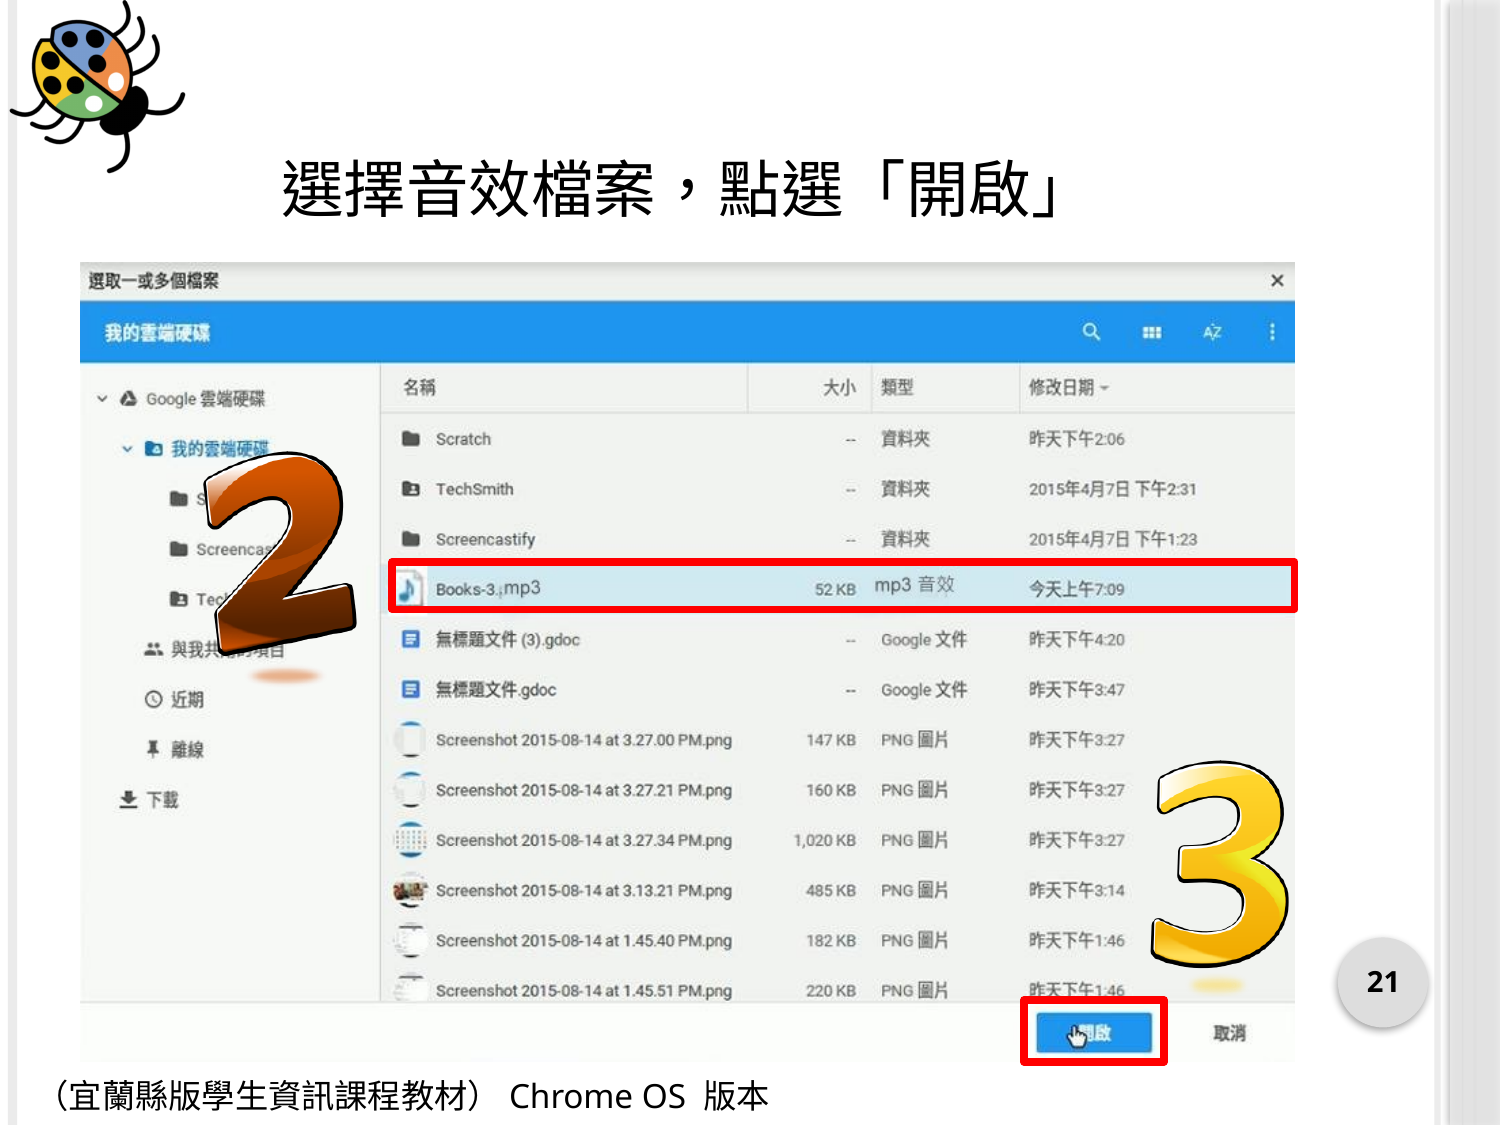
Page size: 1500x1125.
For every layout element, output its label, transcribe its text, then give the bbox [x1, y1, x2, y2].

title 選擇音效檔案，點選「開啟」 [75, 45, 1300, 233]
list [79, 261, 1296, 1063]
picture [203, 450, 358, 688]
picture [0, 0, 169, 176]
slide_number 21 [1333, 940, 1434, 1027]
picture [1149, 760, 1290, 998]
